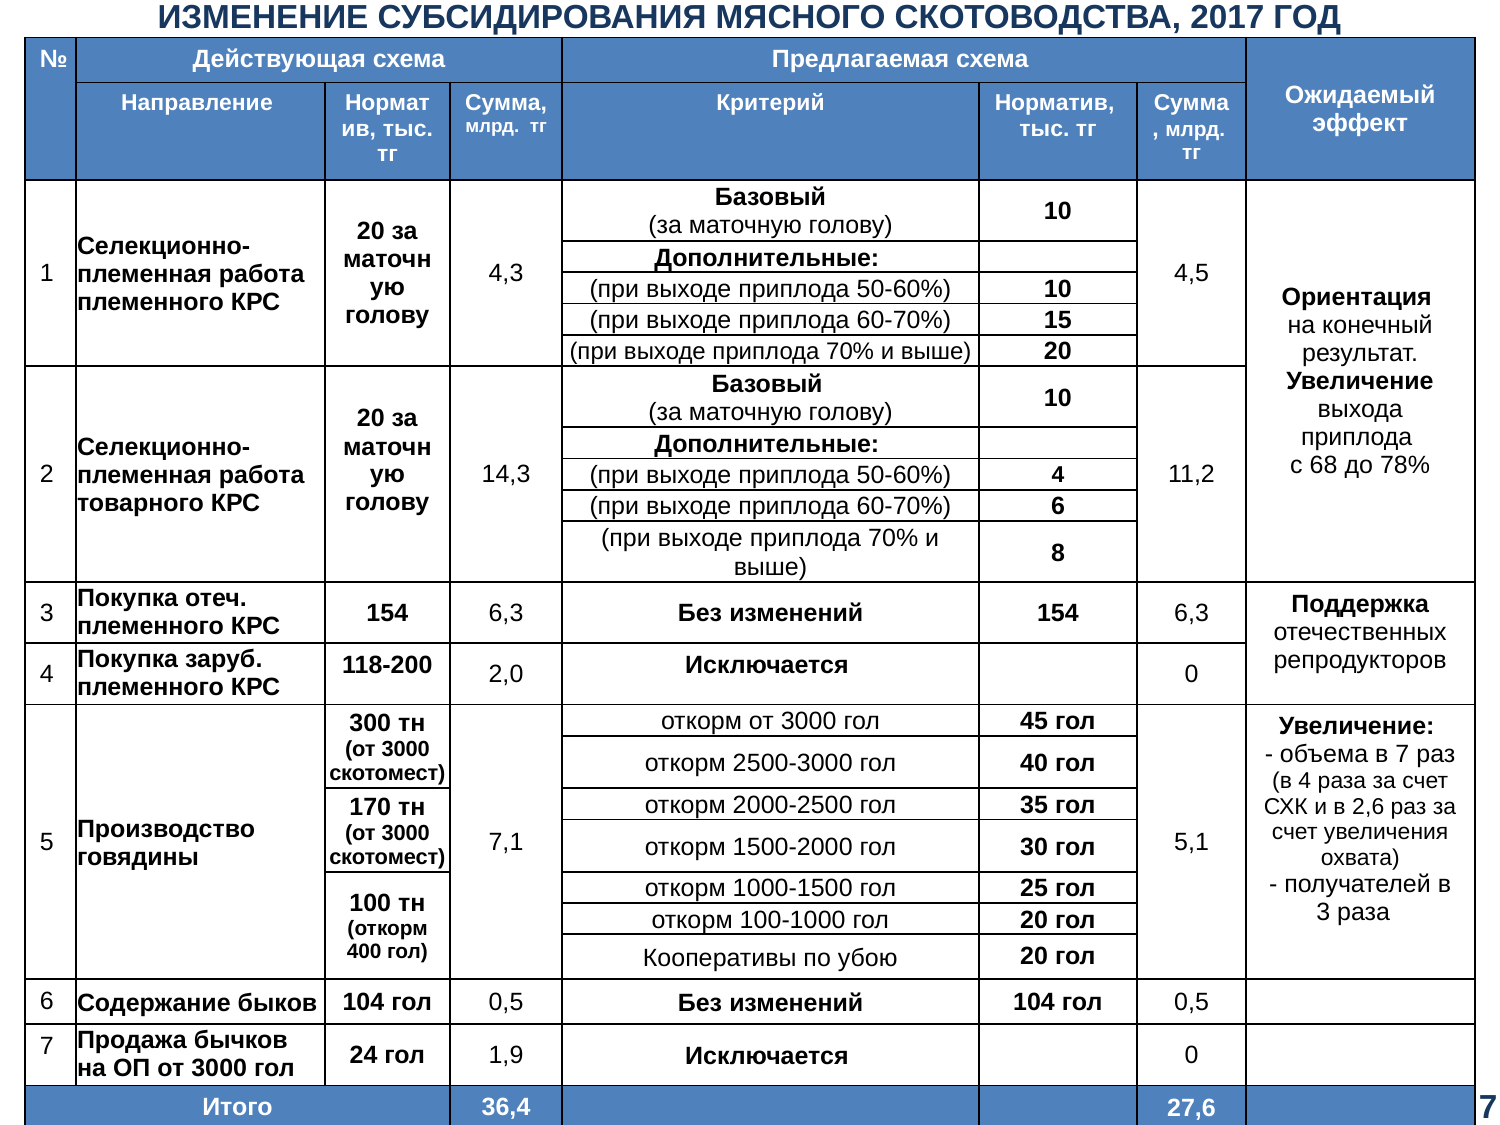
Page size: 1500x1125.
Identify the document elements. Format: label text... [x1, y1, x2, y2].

table_cell 7,1 [451, 705, 561, 978]
table_cell откорм 2500-3000 гол [563, 737, 978, 787]
table_cell 118-200 [326, 644, 449, 704]
table_cell 6,3 [1138, 583, 1245, 642]
table_cell 15 [980, 304, 1136, 334]
table_cell 5,1 [1138, 705, 1245, 978]
table_cell 45 гол [980, 705, 1136, 735]
table_cell (при выходе приплода 70% и выше) [563, 522, 978, 581]
table_cell Критерий [563, 83, 978, 179]
table_cell 35 гол [980, 789, 1136, 819]
table_cell откорм 100-1000 гол [563, 904, 978, 933]
table_cell Исключается [563, 1025, 978, 1085]
table_cell Кооперативы по убою [563, 935, 978, 978]
table_cell [980, 1086, 1136, 1125]
table_cell Ориентация на конечный результат. Увеличение выхода приплода с 68 до 78% [1247, 181, 1474, 581]
text_box ИЗМЕНЕНИЕ СУБСИДИРОВАНИЯ МЯСНОГО СКОТОВОДСТВА, 2017 ГОД [0, 0, 1500, 43]
table_cell Направление [77, 83, 324, 179]
table_cell 300 тн (от 3000 скотомест) [326, 705, 449, 787]
table_cell 100 тн (откорм 400 гол) [326, 873, 449, 978]
table_cell 6 [26, 980, 75, 1023]
table_cell [980, 428, 1136, 458]
table_cell Продажа бычков на ОП от 3000 гол [77, 1025, 324, 1085]
table_cell 27,6 [1138, 1086, 1245, 1125]
table_cell 4 [980, 459, 1136, 489]
table_cell 20 [980, 336, 1136, 365]
table_cell 40 гол [980, 737, 1136, 787]
table_cell Без изменений [563, 980, 978, 1023]
table_cell 4,3 [451, 181, 561, 365]
table_header Ожидаемый эффект [1247, 38, 1474, 179]
table_cell 20 гол [980, 935, 1136, 978]
table_cell откорм 1500-2000 гол [563, 820, 978, 871]
table_cell 25 гол [980, 873, 1136, 902]
table_cell 5 [26, 705, 75, 978]
table_cell [980, 242, 1136, 271]
table_cell Содержание быков [77, 980, 324, 1023]
table_cell 30 гол [980, 820, 1136, 871]
table_cell Покупка отеч. племенного КРС [77, 583, 324, 642]
table_cell 1 [26, 181, 75, 365]
table_cell 20 гол [980, 904, 1136, 933]
table_cell 36,4 [451, 1086, 561, 1125]
table_cell [1247, 1086, 1474, 1125]
table_cell 1,9 [451, 1025, 561, 1085]
table_header Действующая схема [77, 38, 561, 82]
table_cell (при выходе приплода 60-70%) [563, 491, 978, 520]
table_cell откорм 2000-2500 гол [563, 789, 978, 819]
table_cell Дополнительные: [563, 242, 978, 271]
table_cell [980, 1025, 1136, 1085]
table_cell 4 [26, 644, 75, 704]
table_cell Итого [26, 1086, 449, 1125]
table_cell Сумма, млрд. тг [451, 83, 561, 179]
table_cell 20 за маточную голову [326, 367, 449, 581]
table_cell Поддержка отечественных репродукторов [1247, 583, 1474, 704]
table_cell откорм от 3000 гол [563, 705, 978, 735]
table_cell Базовый (за маточную голову) [563, 367, 978, 426]
table_cell 104 гол [326, 980, 449, 1023]
table_cell [1247, 980, 1474, 1023]
table_cell 154 [326, 583, 449, 642]
table_cell 154 [980, 583, 1136, 642]
table_cell 20 за маточную голову [326, 181, 449, 365]
table_cell 3 [26, 583, 75, 642]
table_cell Сумма, млрд. тг [1138, 83, 1245, 179]
table_cell [1247, 1025, 1474, 1085]
table_cell 0,5 [1138, 980, 1245, 1023]
table_cell Норматив, тыс. тг [326, 83, 449, 179]
table_cell 8 [980, 522, 1136, 581]
table_cell 2,0 [451, 644, 561, 704]
table_cell [563, 1086, 978, 1125]
slide_number 6 [1476, 1084, 1500, 1125]
table_cell 0 [1138, 1025, 1245, 1085]
table_cell [980, 644, 1136, 704]
table_cell (при выходе приплода 50-60%) [563, 273, 978, 303]
table_cell Исключается [563, 644, 978, 704]
table_header Предлагаемая схема [563, 38, 1245, 82]
table_cell 10 [980, 367, 1136, 426]
table_cell 10 [980, 181, 1136, 240]
table_cell 6,3 [451, 583, 561, 642]
table_cell (при выходе приплода 60-70%) [563, 304, 978, 334]
table_cell 7 [26, 1025, 75, 1085]
table_cell 104 гол [980, 980, 1136, 1023]
table_cell Дополнительные: [563, 428, 978, 458]
table_cell Базовый (за маточную голову) [563, 181, 978, 240]
table_cell Производство говядины [77, 705, 324, 978]
table_cell 4,5 [1138, 181, 1245, 365]
table_cell 14,3 [451, 367, 561, 581]
table_header № [26, 38, 75, 179]
table_cell откорм 1000-1500 гол [563, 873, 978, 902]
table_cell 11,2 [1138, 367, 1245, 581]
table_cell 0 [1138, 644, 1245, 704]
table_cell 10 [980, 273, 1136, 303]
table_cell (при выходе приплода 50-60%) [563, 459, 978, 489]
table_cell 2 [26, 367, 75, 581]
table_cell 170 тн (от 3000 скотомест) [326, 789, 449, 871]
table_cell 0,5 [451, 980, 561, 1023]
table_cell Без изменений [563, 583, 978, 642]
table_cell (при выходе приплода 70% и выше) [563, 336, 978, 365]
table_cell Селекционно-племенная работа племенного КРС [77, 181, 324, 365]
table_cell Покупка заруб. племенного КРС [77, 644, 324, 704]
table_cell 24 гол [326, 1025, 449, 1085]
table_cell Селекционно-племенная работа товарного КРС [77, 367, 324, 581]
table_cell Увеличение: - объема в 7 раз (в 4 раза за счет СХК и в 2,6 раз за счет увеличения охвата) - получателей в 3 раза [1247, 705, 1474, 978]
table_cell 6 [980, 491, 1136, 520]
table_cell Норматив, тыс. тг [980, 83, 1136, 179]
